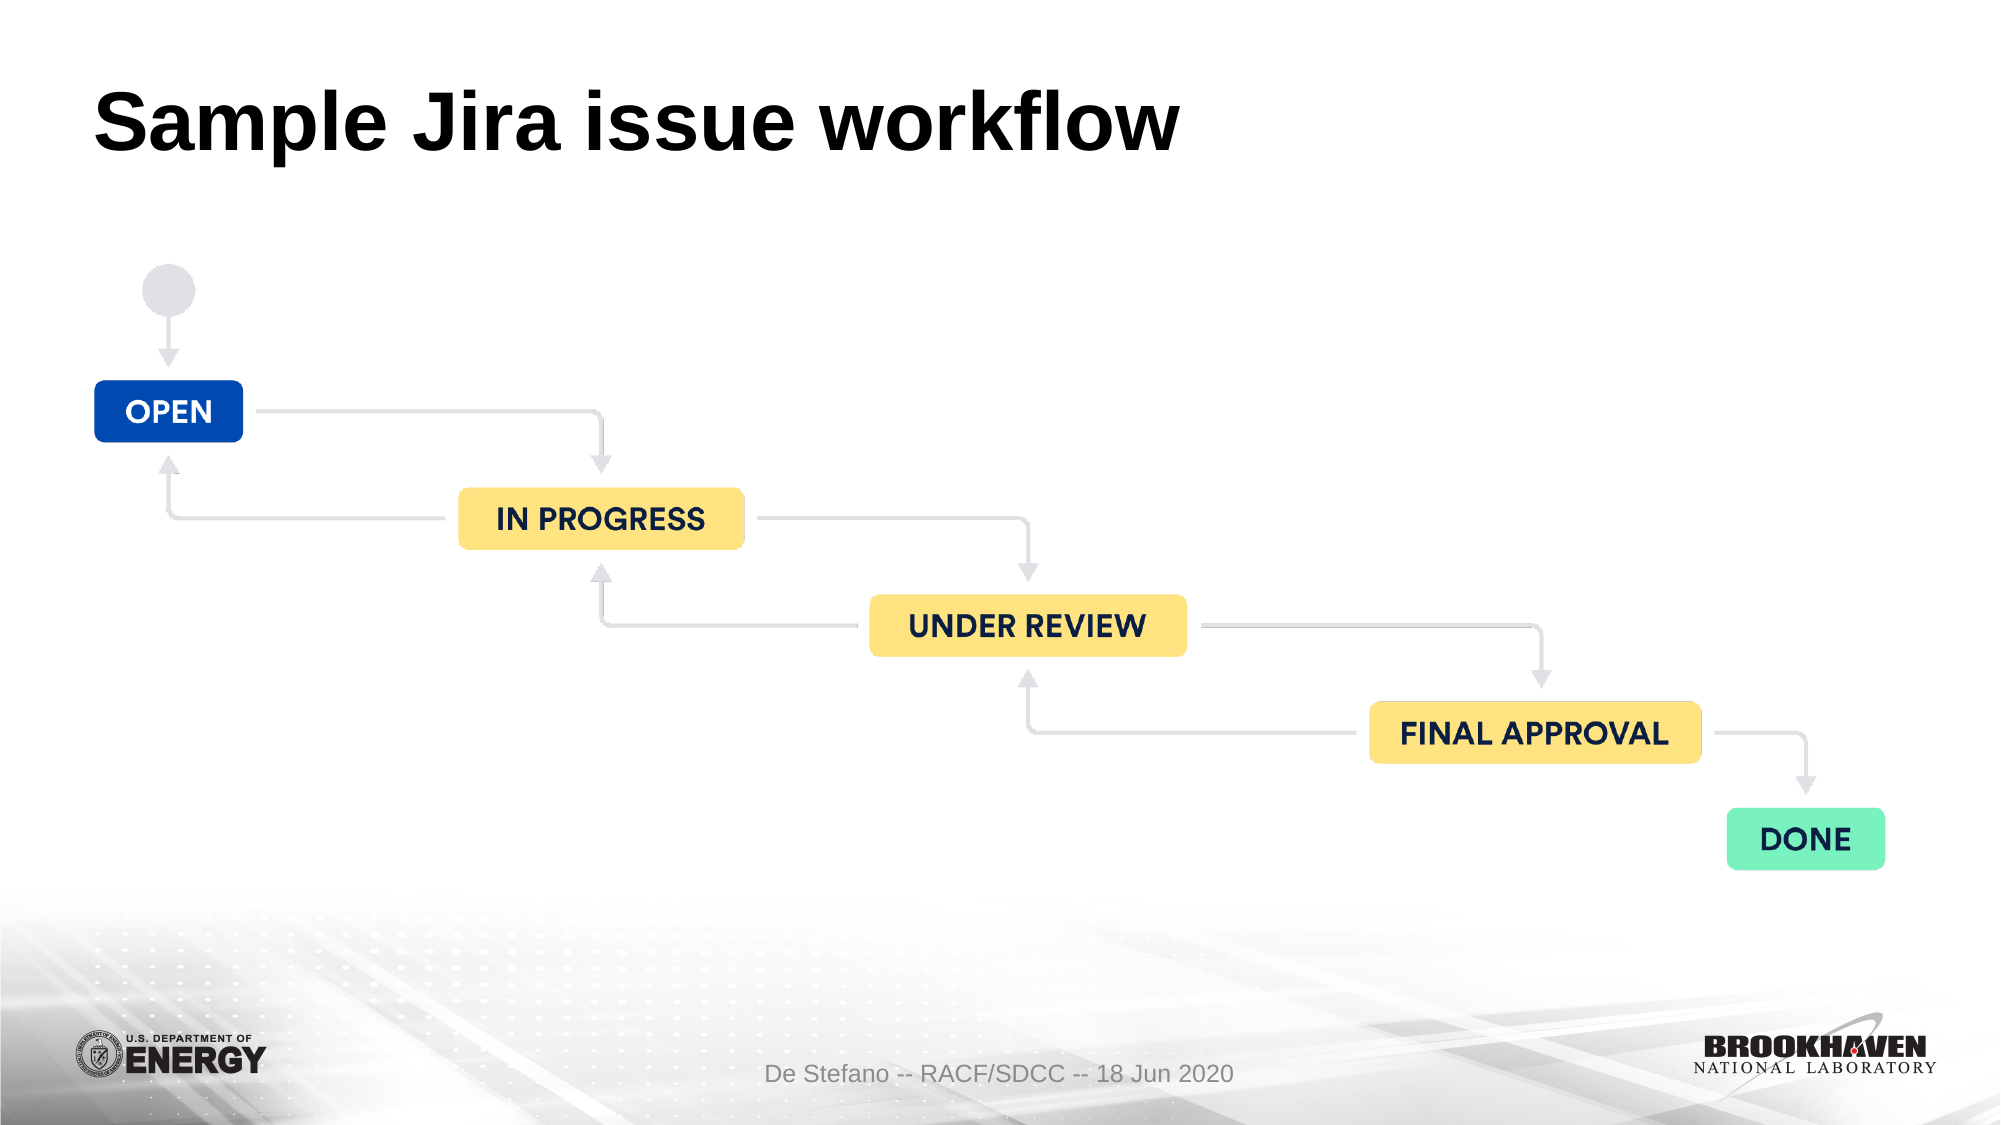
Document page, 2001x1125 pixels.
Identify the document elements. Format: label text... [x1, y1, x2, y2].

footer De Stefano -- RACF/SDCC -- 18 Jun 2020 [662, 1042, 1338, 1103]
picture [0, 0, 2001, 1125]
title Sample Jira issue workflow [78, 59, 1900, 278]
